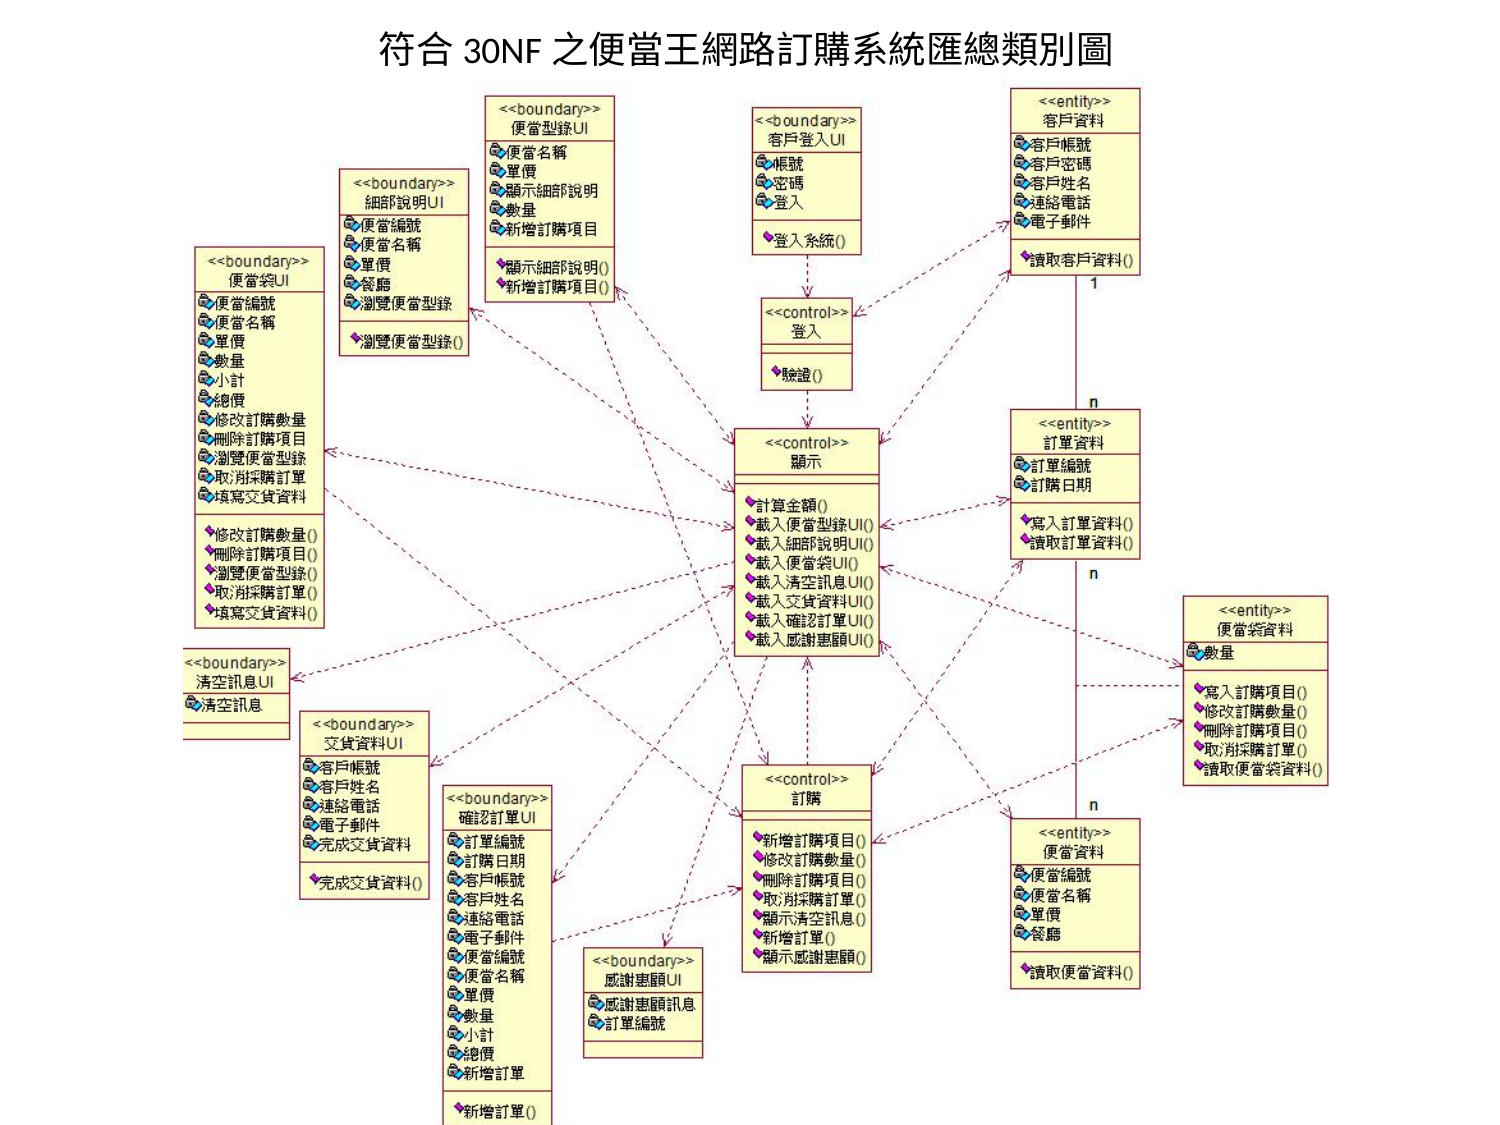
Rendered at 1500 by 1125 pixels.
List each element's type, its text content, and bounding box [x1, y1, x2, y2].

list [182, 79, 1344, 1125]
text_box 符合30NF之便當王網路訂購系統匯總類別圖 [363, 19, 1129, 78]
